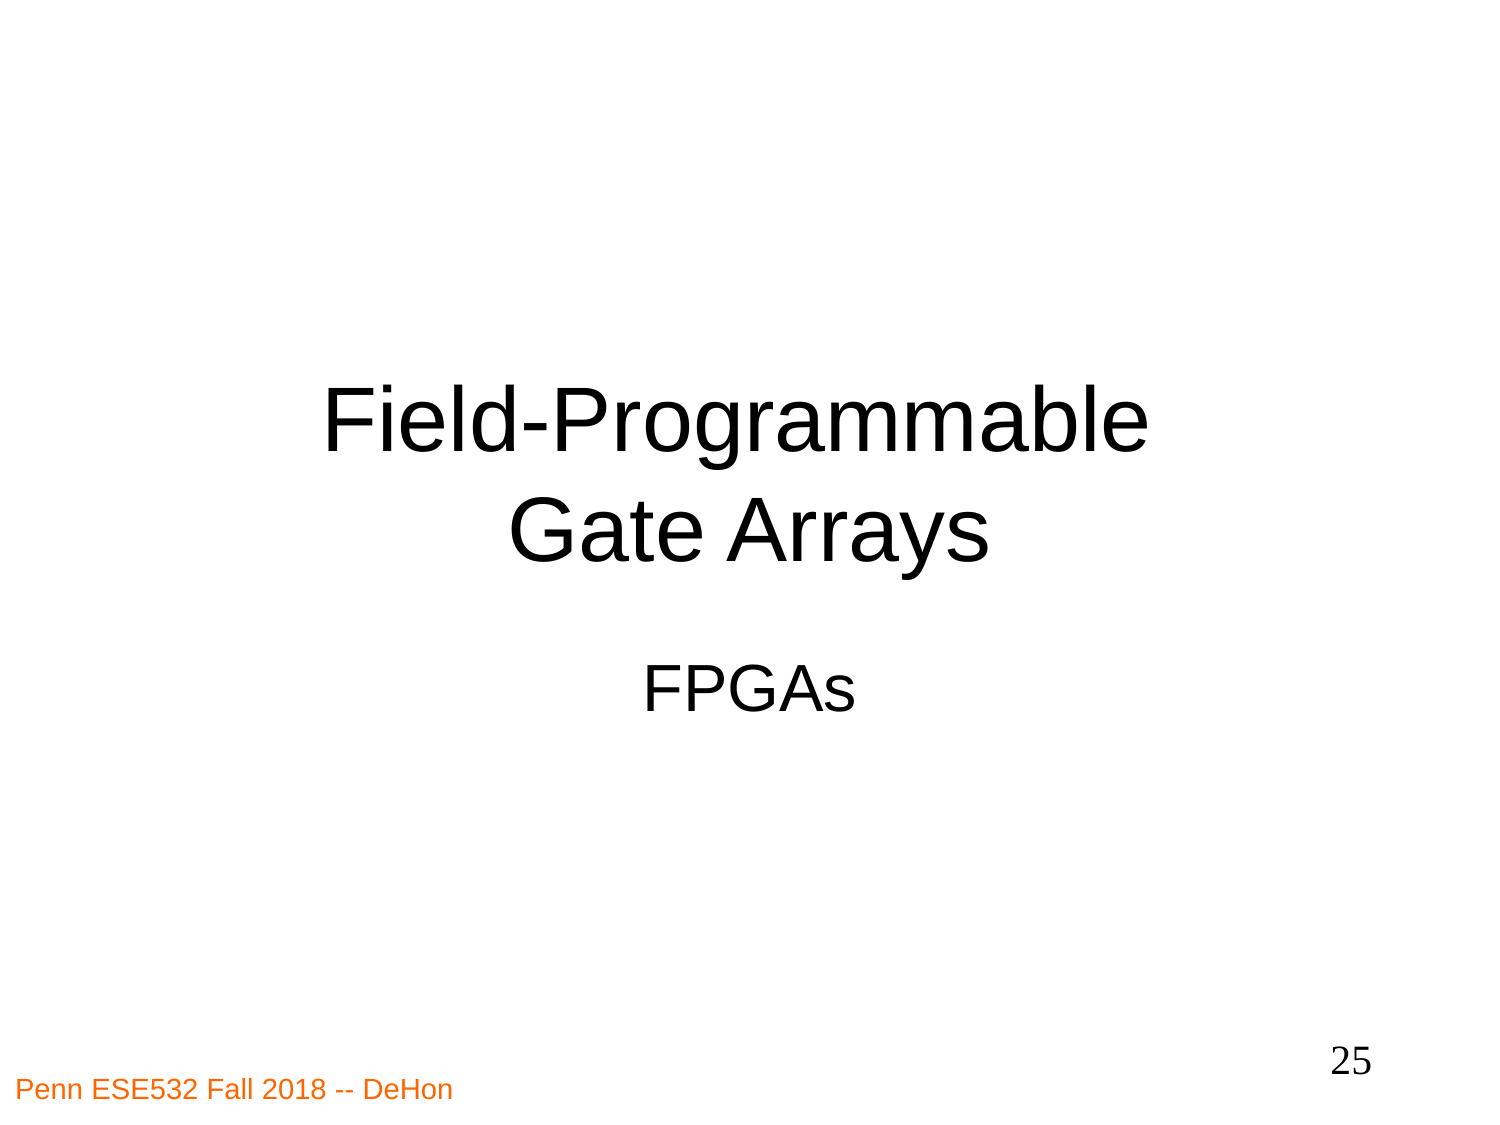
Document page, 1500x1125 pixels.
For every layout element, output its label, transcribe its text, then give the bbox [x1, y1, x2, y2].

title Field-Programmable Gate Arrays [112, 349, 1388, 591]
slide_number Penn ESE532 Fall 2018 -- DeHon [0, 1062, 688, 1125]
subtitle FPGAs [224, 637, 1276, 926]
slide_number 25 [1074, 1024, 1388, 1101]
